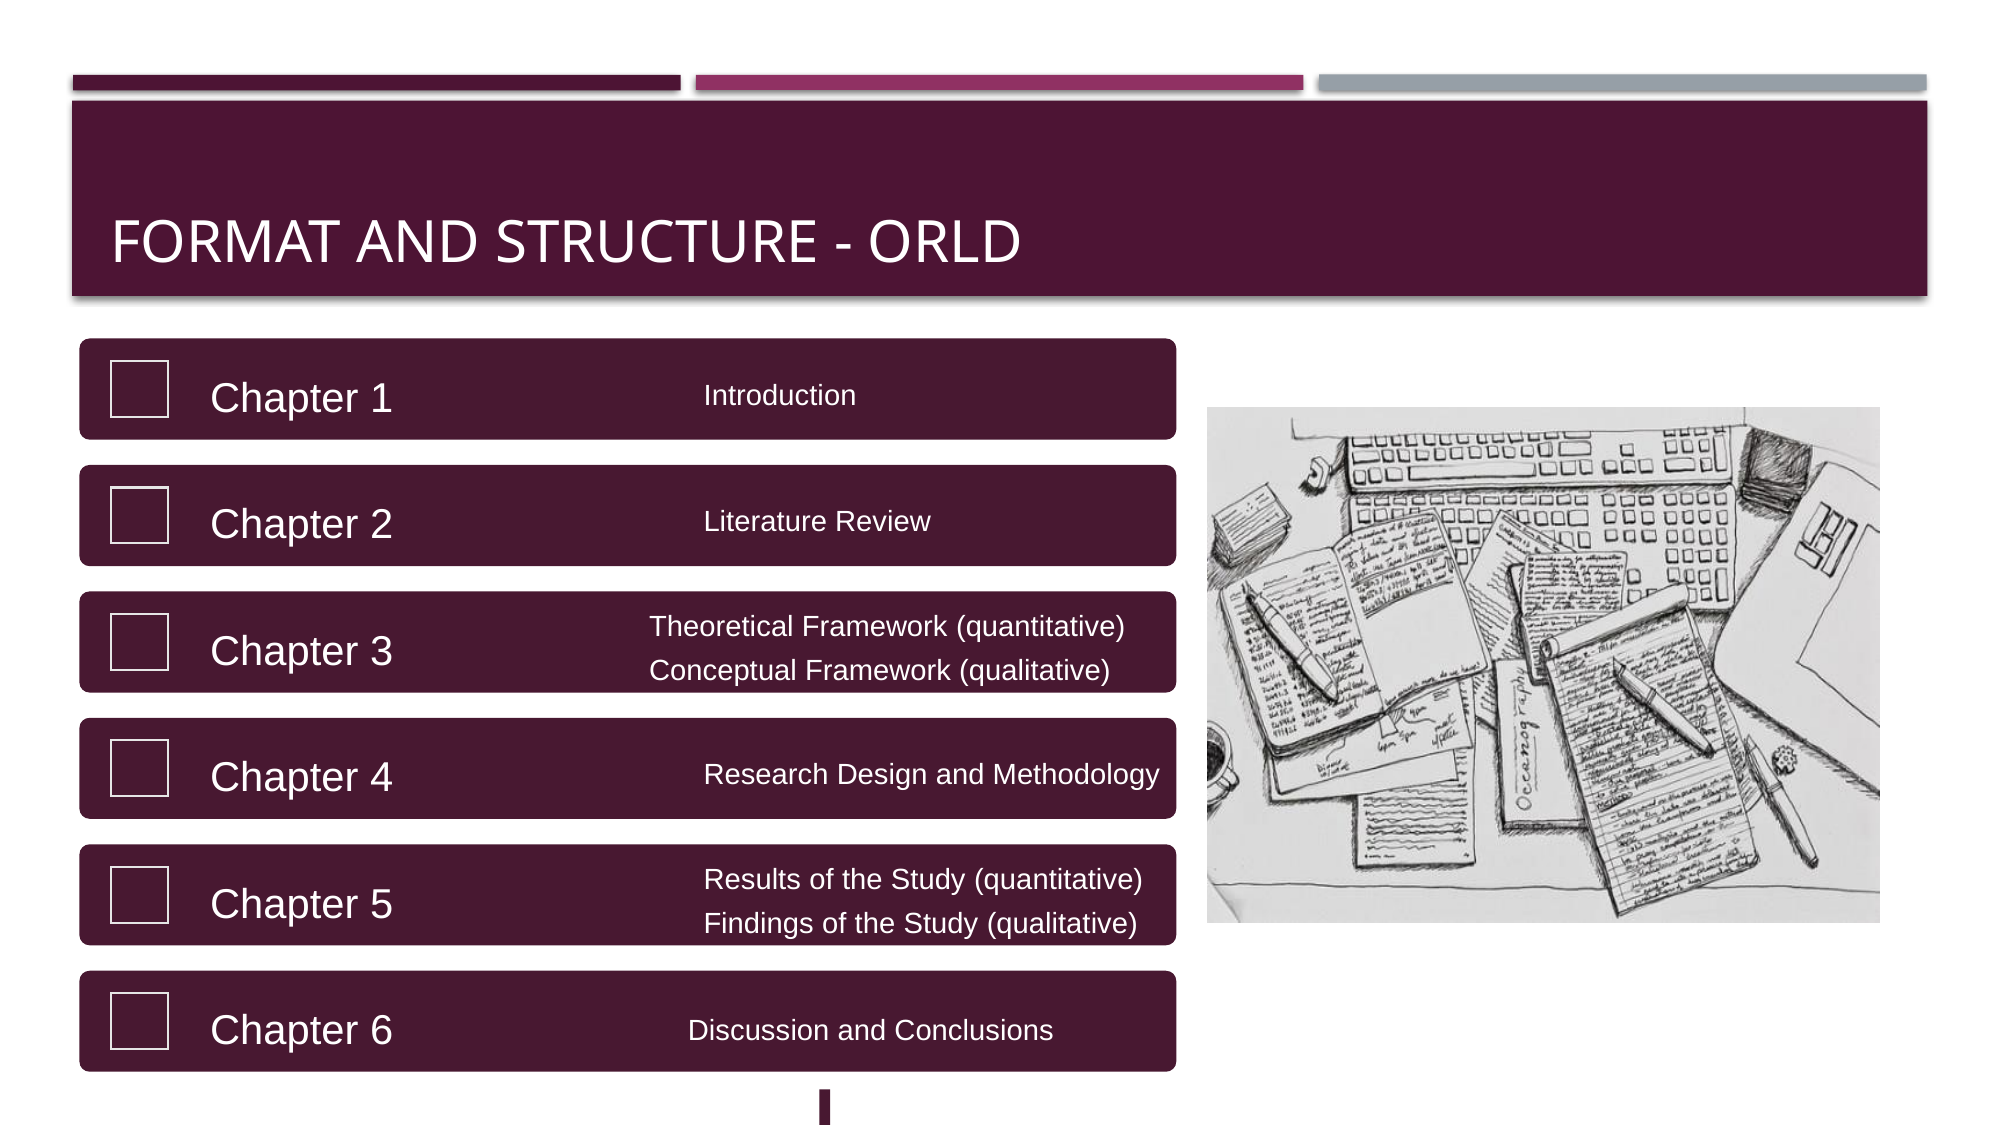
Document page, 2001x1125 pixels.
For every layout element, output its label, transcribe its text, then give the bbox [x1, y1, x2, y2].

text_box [78, 337, 1880, 1125]
title Format and Structure - ORLD [95, 115, 1905, 282]
